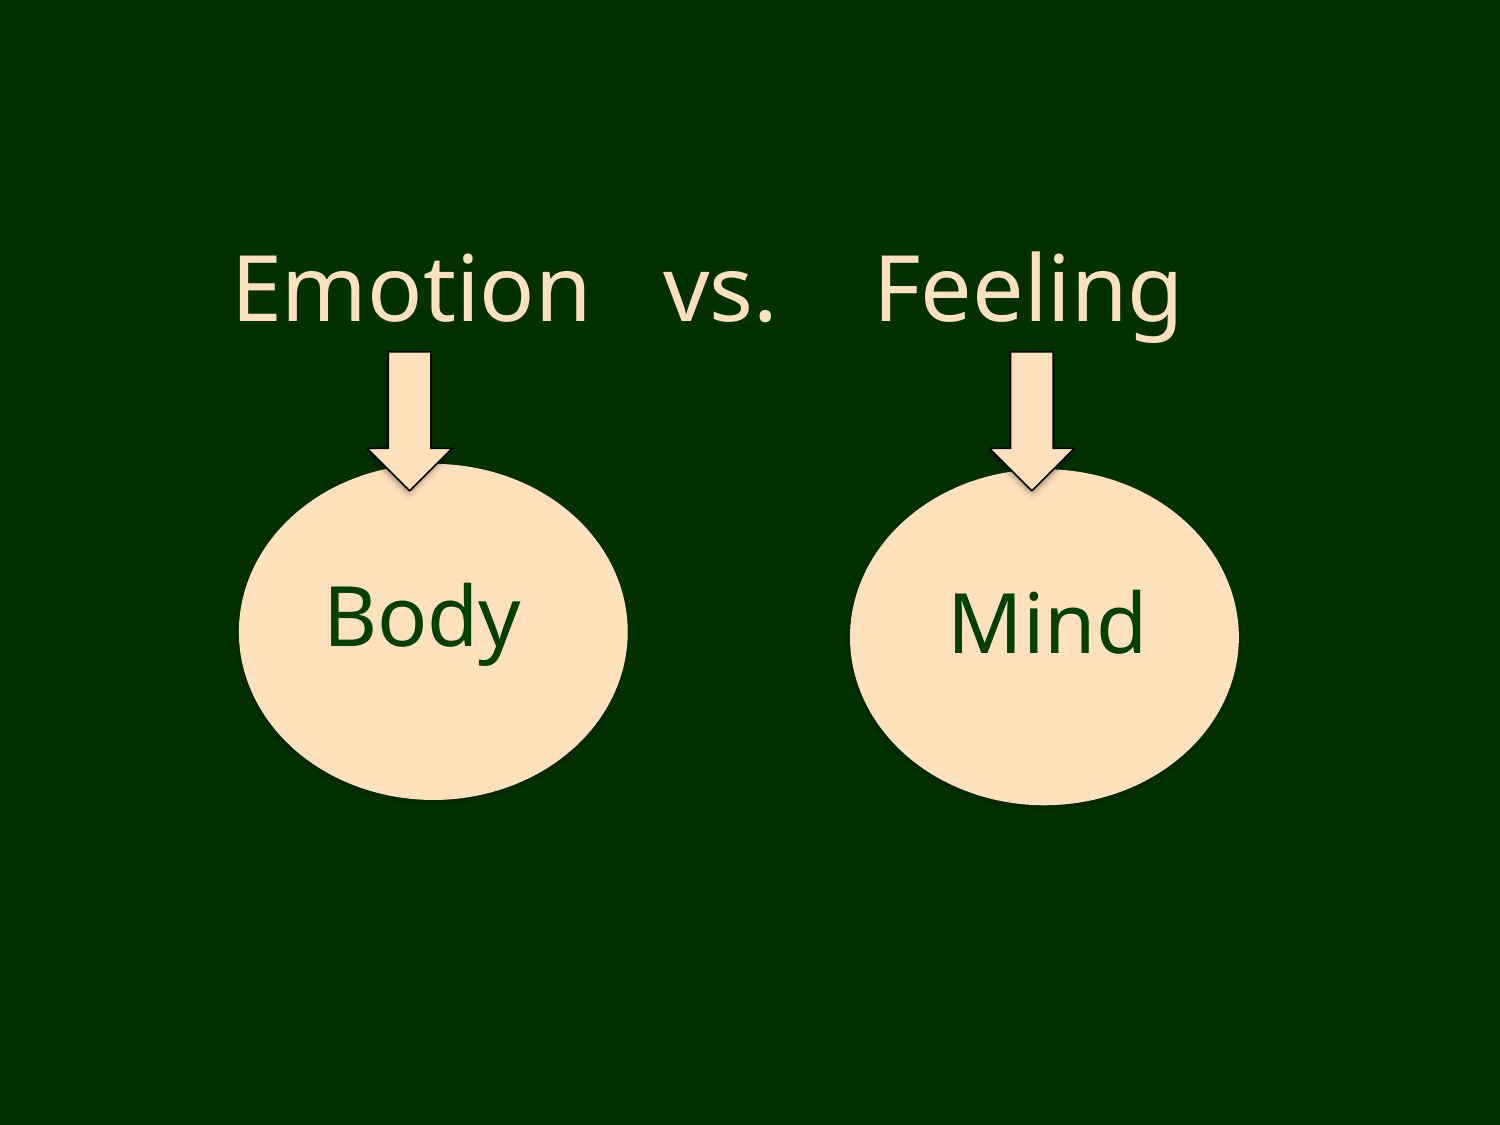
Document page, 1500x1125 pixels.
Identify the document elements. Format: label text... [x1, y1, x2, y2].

text_box [988, 351, 1075, 492]
text_box [238, 463, 624, 801]
text_box Mind [933, 562, 1314, 678]
text_box Body [308, 555, 689, 670]
text_box [849, 469, 1234, 807]
title Emotion vs. Feeling [33, 191, 1384, 380]
text_box [366, 351, 453, 492]
